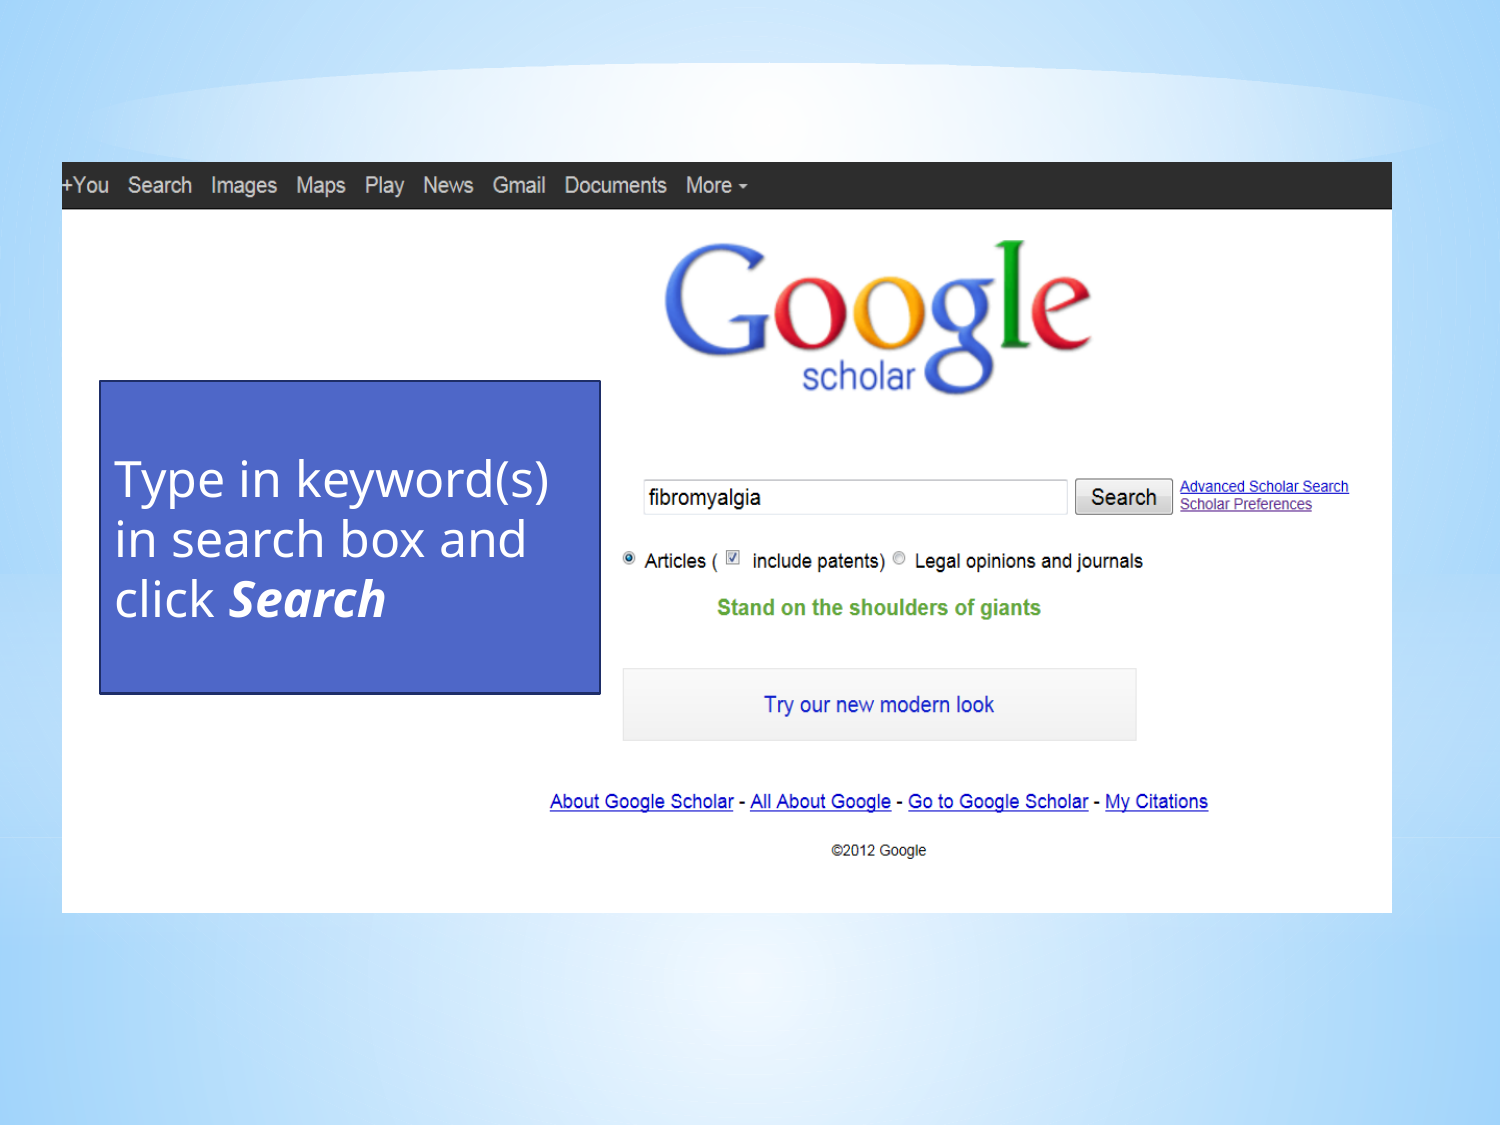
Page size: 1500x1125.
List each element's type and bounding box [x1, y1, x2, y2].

picture [62, 162, 1392, 913]
